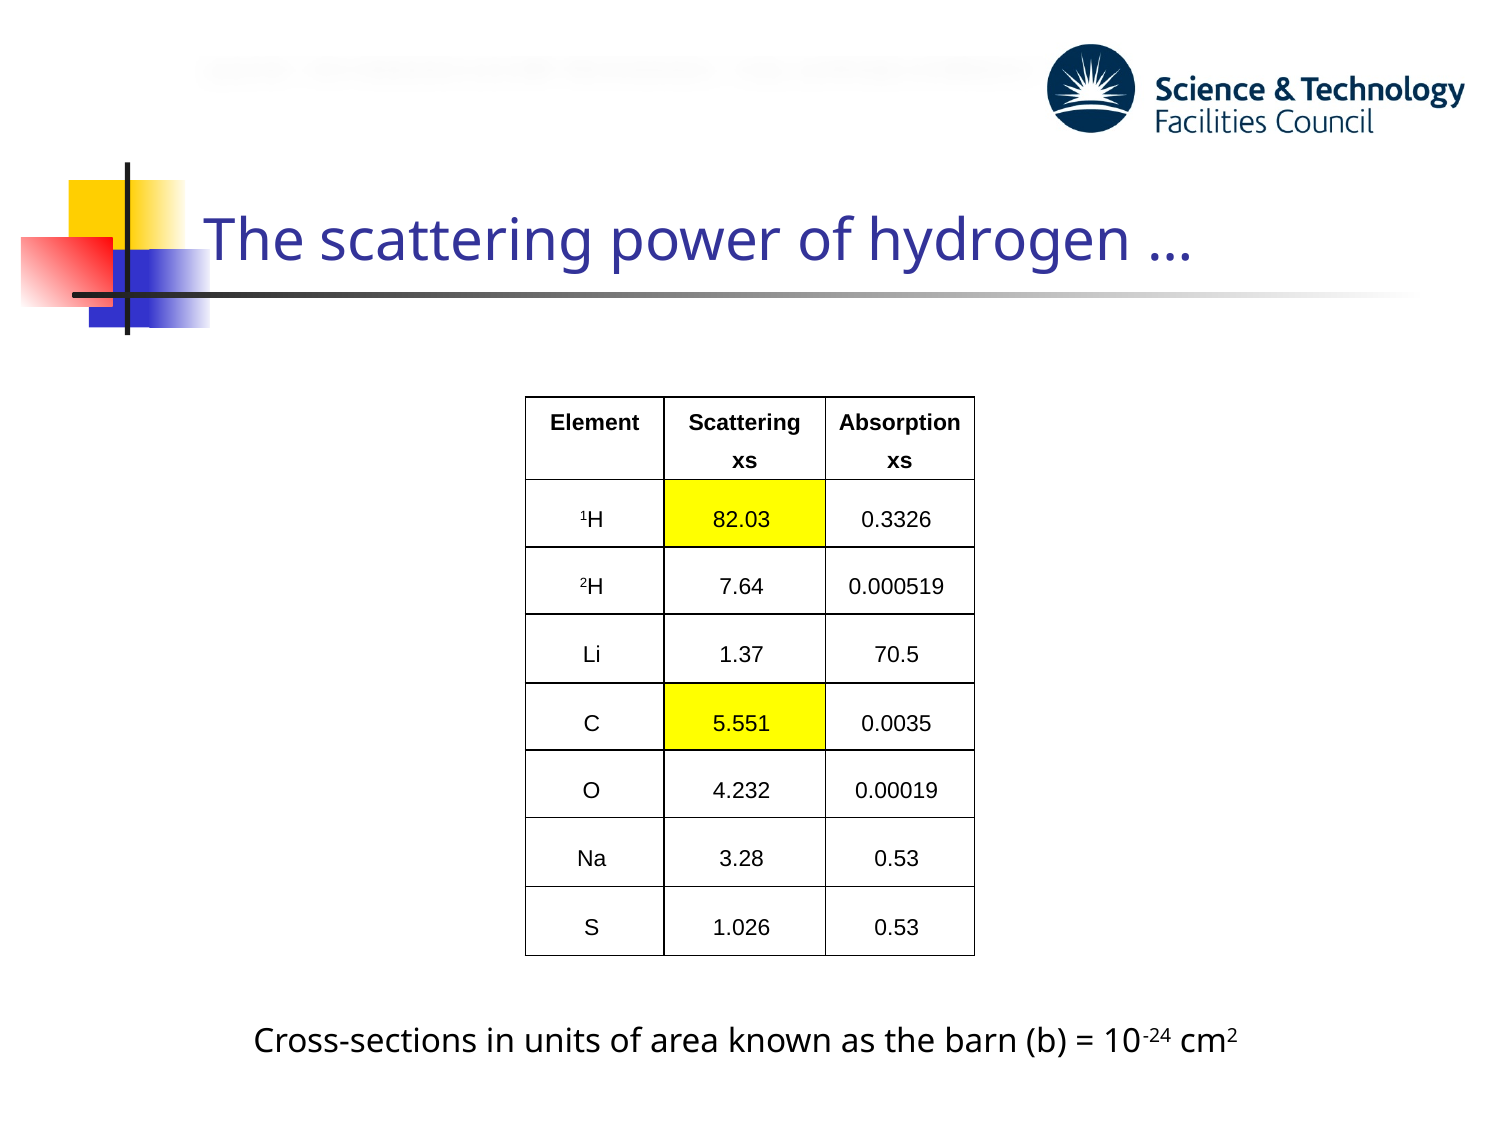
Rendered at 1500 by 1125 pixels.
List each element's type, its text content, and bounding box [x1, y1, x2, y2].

table_cell C [526, 684, 663, 749]
table_header Absorption xs [826, 398, 974, 479]
table_cell 3.28 [665, 818, 825, 886]
table_cell 0.3326 [826, 480, 974, 546]
table_cell 0.0035 [826, 684, 974, 749]
text_box Cross-sections in units of area known as the barn (b) = 10-24 cm2 [0, 1011, 1500, 1067]
table_cell 70.5 [826, 615, 974, 682]
table_cell 0.000519 [826, 548, 974, 613]
table_cell 82.03 [665, 480, 825, 546]
table_cell 2H [526, 548, 663, 613]
table_cell S [526, 887, 663, 955]
table_header Scattering xs [665, 398, 825, 479]
table_cell 1.37 [665, 615, 825, 682]
table_cell 0.53 [826, 818, 974, 886]
table_cell Na [526, 818, 663, 886]
table_cell O [526, 751, 663, 817]
table_cell 1H [526, 480, 663, 546]
table_cell 0.53 [826, 887, 974, 955]
table_cell 0.00019 [826, 751, 974, 817]
table_cell Li [526, 615, 663, 682]
table_cell 5.551 [665, 684, 825, 749]
picture [1045, 42, 1465, 54]
table_cell 4.232 [665, 751, 825, 817]
text_box The scattering power of hydrogen … [188, 54, 1468, 295]
table_cell 1.026 [665, 887, 825, 955]
table_cell 7.64 [665, 548, 825, 613]
table_header Element [526, 398, 663, 479]
